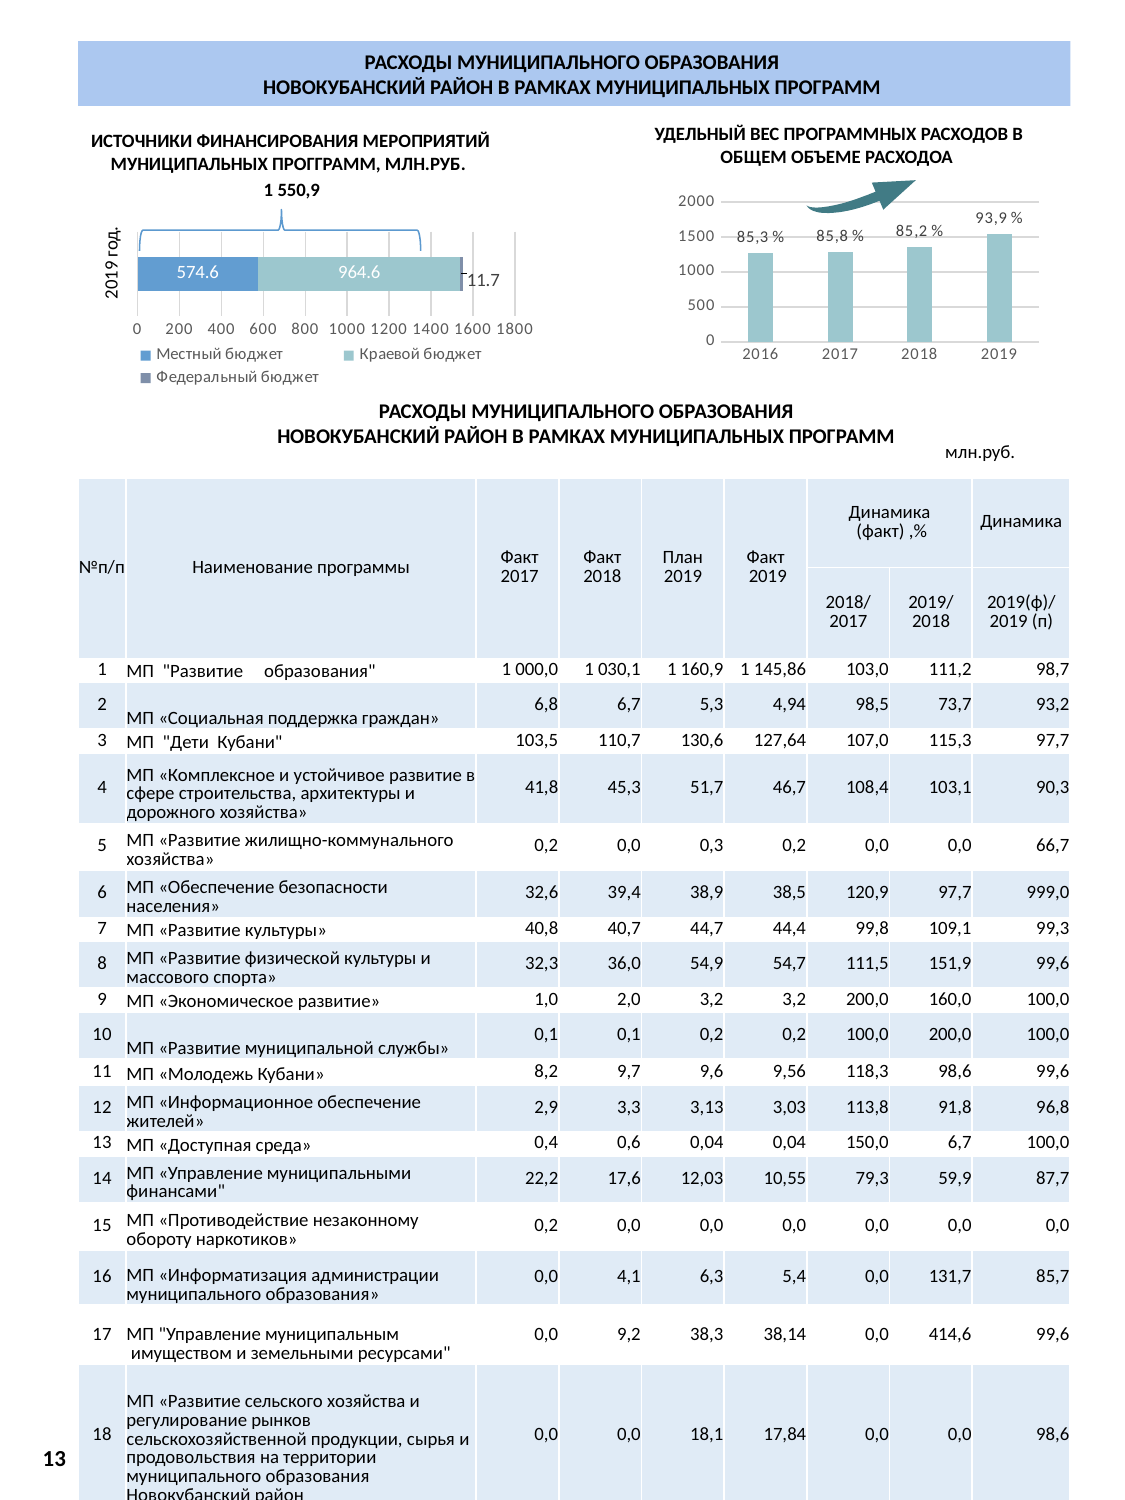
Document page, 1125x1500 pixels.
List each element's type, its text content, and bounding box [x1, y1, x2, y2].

table_cell 36,0 [560, 942, 641, 987]
table_cell 5,4 [725, 1251, 806, 1304]
table_cell 0,0 [890, 1365, 971, 1500]
table_cell 99,8 [808, 918, 889, 940]
table_cell 6,7 [890, 1133, 971, 1155]
table_cell 120,9 [808, 871, 889, 917]
table_cell 12 [79, 1086, 125, 1131]
table_cell 200,0 [890, 1013, 971, 1058]
table_cell МП «Информационное обеспечение жителей» [127, 1086, 475, 1131]
text_box РАСХОДЫ МУНИЦИПАЛЬНОГО ОБРАЗОВАНИЯ НОВОКУБАНСКИЙ РАЙОН В РАМКАХ МУНИЦИПАЛЬНЫХ ПРОГРАММ [78, 41, 1071, 106]
table_cell 40,8 [477, 918, 558, 940]
table_cell 32,3 [477, 942, 558, 987]
table_cell 111,5 [808, 942, 889, 987]
table_cell 51,7 [642, 754, 723, 823]
table_cell 12,03 [642, 1157, 723, 1202]
table_cell 0,2 [477, 824, 558, 870]
table_header Факт 2018 [560, 479, 641, 658]
table_cell 91,8 [890, 1086, 971, 1131]
table_cell МП «Молодежь Кубани» [127, 1060, 475, 1084]
table_cell 3,13 [642, 1086, 723, 1131]
table_cell МП "Дети Кубани" [127, 730, 475, 752]
table_cell 99,6 [973, 942, 1069, 987]
text_box 2019 год. [91, 175, 115, 351]
table_header План 2019 [642, 479, 723, 658]
table_cell 0,0 [890, 1204, 971, 1249]
table_cell 6 [79, 871, 125, 917]
table_cell 8 [79, 942, 125, 987]
table_cell 200,0 [808, 989, 889, 1011]
table_cell 97,7 [890, 871, 971, 917]
table_cell 96,8 [973, 1086, 1069, 1131]
table_cell 0,2 [725, 1013, 806, 1058]
table_cell 0,0 [808, 824, 889, 870]
table_cell МП «Экономическое развитие» [127, 989, 475, 1011]
table_cell 103,5 [477, 730, 558, 752]
table_cell 1 030,1 [560, 659, 641, 681]
table_cell 38,9 [642, 871, 723, 917]
table_cell 22,2 [477, 1157, 558, 1202]
table_cell МП "Развитие образования" [127, 659, 475, 681]
table_cell 93,2 [973, 683, 1069, 728]
table_cell 0,0 [808, 1251, 889, 1304]
table_cell МП «Обеспечение безопасности населения» [127, 871, 475, 917]
table_cell 2019/ 2018 [890, 568, 971, 658]
table_cell 17 [79, 1306, 125, 1364]
table_cell 87,7 [973, 1157, 1069, 1202]
table_cell 0,2 [642, 1013, 723, 1058]
text_box РАСХОДЫ МУНИЦИПАЛЬНОГО ОБРАЗОВАНИЯ НОВОКУБАНСКИЙ РАЙОН В РАМКАХ МУНИЦИПАЛЬНЫХ ПРОГРАММ [92, 390, 1085, 456]
table_cell 5,3 [642, 683, 723, 728]
table_cell 0,0 [973, 1204, 1069, 1249]
table_cell 0,04 [725, 1133, 806, 1155]
table_cell 1 000,0 [477, 659, 558, 681]
table_cell 0,0 [477, 1251, 558, 1304]
table_cell 44,7 [642, 918, 723, 940]
table_cell 13 [79, 1133, 125, 1155]
table_cell 113,8 [808, 1086, 889, 1131]
table_cell 999,0 [973, 871, 1069, 917]
table_cell 10 [79, 1013, 125, 1058]
table_cell 100,0 [973, 1133, 1069, 1155]
table_cell 40,7 [560, 918, 641, 940]
text_box УДЕЛЬНЫЙ ВЕС ПРОГРАММНЫХ РАСХОДОВ В ОБЩЕМ ОБЪЕМЕ РАСХОДОА [624, 114, 1053, 175]
table_cell 0,0 [890, 824, 971, 870]
table_cell 0,0 [725, 1204, 806, 1249]
table_cell 100,0 [973, 989, 1069, 1011]
table_cell 0,1 [477, 1013, 558, 1058]
table_cell 59,9 [890, 1157, 971, 1202]
text_box млн.руб. [910, 431, 1050, 470]
table_cell МП «Развитие сельского хозяйства и регулирование рынков сельскохозяйственной продукции, сырья и продовольствия на территории муниципального образования Новокубанский район [127, 1365, 475, 1500]
table_header Факт 2017 [477, 479, 558, 658]
table_cell МП «Развитие жилищно-коммунального хозяйства» [127, 824, 475, 870]
table_cell 0,0 [477, 1306, 558, 1364]
table_cell 118,3 [808, 1060, 889, 1084]
table_cell 90,3 [973, 754, 1069, 823]
table_cell 0,0 [642, 1204, 723, 1249]
table_cell 99,6 [973, 1060, 1069, 1084]
table_header №п/п [79, 479, 125, 658]
table_cell 0,04 [642, 1133, 723, 1155]
table_cell 3 [79, 730, 125, 752]
table_cell 414,6 [890, 1306, 971, 1364]
table_cell 16 [79, 1251, 125, 1304]
table_cell МП «Развитие муниципальной службы» [127, 1013, 475, 1058]
table_cell 38,5 [725, 871, 806, 917]
table_cell 108,4 [808, 754, 889, 823]
table_cell 17,6 [560, 1157, 641, 1202]
table_cell 3,2 [725, 989, 806, 1011]
table_cell МП "Управление муниципальным имуществом и земельными ресурсами" [127, 1306, 475, 1364]
table_cell 46,7 [725, 754, 806, 823]
table_cell 6,3 [642, 1251, 723, 1304]
table_cell 127,64 [725, 730, 806, 752]
table_cell 54,7 [725, 942, 806, 987]
table_cell 9,6 [642, 1060, 723, 1084]
table_cell МП «Развитие культуры» [127, 918, 475, 940]
table_cell 0,4 [477, 1133, 558, 1155]
table_cell 32,6 [477, 871, 558, 917]
table_cell 3,03 [725, 1086, 806, 1131]
table_header Факт 2019 [725, 479, 806, 658]
table_cell 41,8 [477, 754, 558, 823]
table_cell 0,0 [808, 1204, 889, 1249]
text_box ИСТОЧНИКИ ФИНАНСИРОВАНИЯ МЕРОПРИЯТИЙ МУНИЦИПАЛЬНЫХ ПРОГГРАММ, МЛН.РУБ. [46, 121, 534, 181]
table_cell МП «Комплексное и устойчивое развитие в сфере строительства, архитектуры и дорожного хозяйства» [127, 754, 475, 823]
table_header Динамика [973, 479, 1069, 567]
table_cell 6,7 [560, 683, 641, 728]
table_cell 1 [79, 659, 125, 681]
table_cell МП «Социальная поддержка граждан» [127, 683, 475, 728]
table_cell 150,0 [808, 1133, 889, 1155]
table_cell 7 [79, 918, 125, 940]
table_cell 2,0 [560, 989, 641, 1011]
text_box [871, 180, 916, 192]
table_cell 10,55 [725, 1157, 806, 1202]
table_cell 97,7 [973, 730, 1069, 752]
table_cell 38,14 [725, 1306, 806, 1364]
table_cell 9 [79, 989, 125, 1011]
table_cell 6,8 [477, 683, 558, 728]
table_cell 15 [79, 1204, 125, 1249]
table_cell 0,1 [560, 1013, 641, 1058]
table_cell 0,2 [477, 1204, 558, 1249]
table_cell 11 [79, 1060, 125, 1084]
table_cell 79,3 [808, 1157, 889, 1202]
table_cell 99,3 [973, 918, 1069, 940]
table_cell 2,9 [477, 1086, 558, 1131]
table_cell 0,0 [477, 1365, 558, 1500]
table_cell 98,7 [973, 659, 1069, 681]
table_cell 44,4 [725, 918, 806, 940]
table_cell МП «Информатизация администрации муниципального образования» [127, 1251, 475, 1304]
table_cell МП «Противодействие незаконному обороту наркотиков» [127, 1204, 475, 1249]
table_cell 4,94 [725, 683, 806, 728]
table_cell 2018/ 2017 [808, 568, 889, 658]
table_cell 100,0 [973, 1013, 1069, 1058]
table_cell 107,0 [808, 730, 889, 752]
table_cell 17,84 [725, 1365, 806, 1500]
table_cell 66,7 [973, 824, 1069, 870]
table_cell 85,7 [973, 1251, 1069, 1304]
table_cell 3,3 [560, 1086, 641, 1131]
table_cell 2 [79, 683, 125, 728]
table_cell 103,0 [808, 659, 889, 681]
table_cell 14 [79, 1157, 125, 1202]
table_cell 98,6 [890, 1060, 971, 1084]
table_cell 2019(ф)/ 2019 (п) [973, 568, 1069, 658]
table_cell 9,7 [560, 1060, 641, 1084]
table_cell 9,56 [725, 1060, 806, 1084]
table_cell 0,0 [808, 1365, 889, 1500]
table_cell 131,7 [890, 1251, 971, 1304]
table_cell 0,0 [560, 1365, 641, 1500]
table_cell 1,0 [477, 989, 558, 1011]
table_cell 18,1 [642, 1365, 723, 1500]
table_cell МП «Развитие физической культуры и массового спорта» [127, 942, 475, 987]
table_cell МП «Доступная среда» [127, 1133, 475, 1155]
table_cell 8,2 [477, 1060, 558, 1084]
chart [120, 154, 553, 395]
table_cell 0,0 [560, 824, 641, 870]
table_cell 5 [79, 824, 125, 870]
table_header Наименование программы [127, 479, 475, 658]
table_cell 0,3 [642, 824, 723, 870]
table_cell 0,0 [808, 1306, 889, 1364]
table_cell 1 160,9 [642, 659, 723, 681]
table_cell 151,9 [890, 942, 971, 987]
table_cell 100,0 [808, 1013, 889, 1058]
table_cell 3,2 [642, 989, 723, 1011]
table_cell 0,0 [560, 1204, 641, 1249]
table_cell 160,0 [890, 989, 971, 1011]
table_cell 103,1 [890, 754, 971, 823]
table_cell 110,7 [560, 730, 641, 752]
text_box 13 [27, 1435, 82, 1479]
table_cell 39,4 [560, 871, 641, 917]
text_box [100, 108, 810, 218]
table_cell 73,7 [890, 683, 971, 728]
table_cell 111,2 [890, 659, 971, 681]
table_cell 54,9 [642, 942, 723, 987]
table_cell 98,5 [808, 683, 889, 728]
table_cell 38,3 [642, 1306, 723, 1364]
table_cell 98,6 [973, 1365, 1069, 1500]
table_cell 4 [79, 754, 125, 823]
table_cell 130,6 [642, 730, 723, 752]
table_cell 18 [79, 1365, 125, 1500]
table_cell 109,1 [890, 918, 971, 940]
table_cell 1 145,86 [725, 659, 806, 681]
table_header Динамика (факт) ,% [808, 479, 971, 567]
chart [677, 193, 1045, 392]
table_cell 4,1 [560, 1251, 641, 1304]
table_cell 0,6 [560, 1133, 641, 1155]
table_cell 9,2 [560, 1306, 641, 1364]
table_cell 0,2 [725, 824, 806, 870]
table_cell МП «Управление муниципальными финансами" [127, 1157, 475, 1202]
table_cell 115,3 [890, 730, 971, 752]
table_cell 99,6 [973, 1306, 1069, 1364]
table_cell 45,3 [560, 754, 641, 823]
